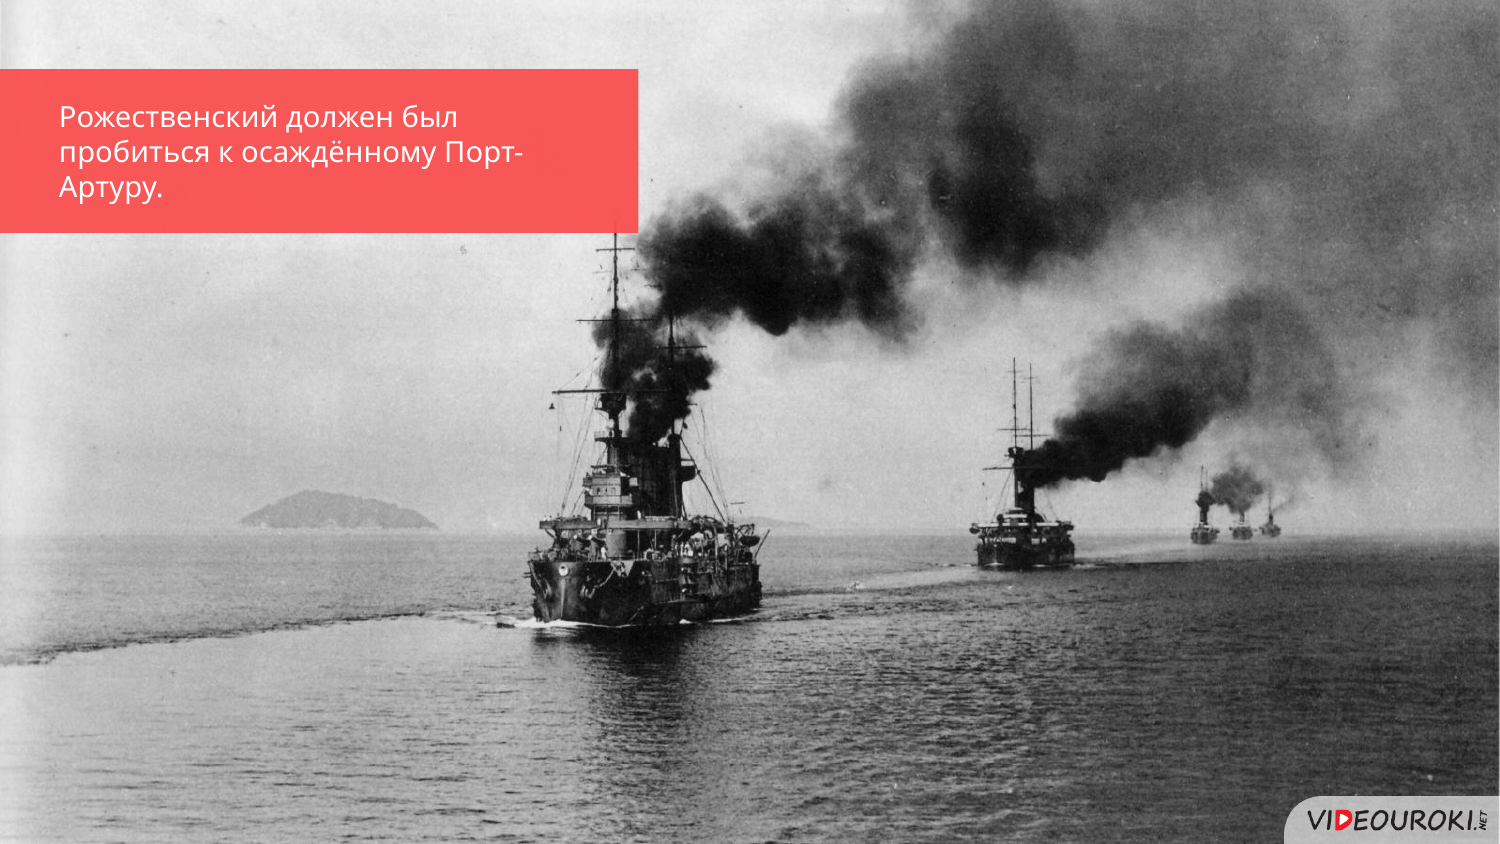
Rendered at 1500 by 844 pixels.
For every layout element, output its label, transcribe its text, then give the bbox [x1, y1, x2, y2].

text_box Рожественский должен был пробиться к осаждённому Порт-Артуру. [0, 69, 639, 233]
picture [0, 0, 1500, 844]
